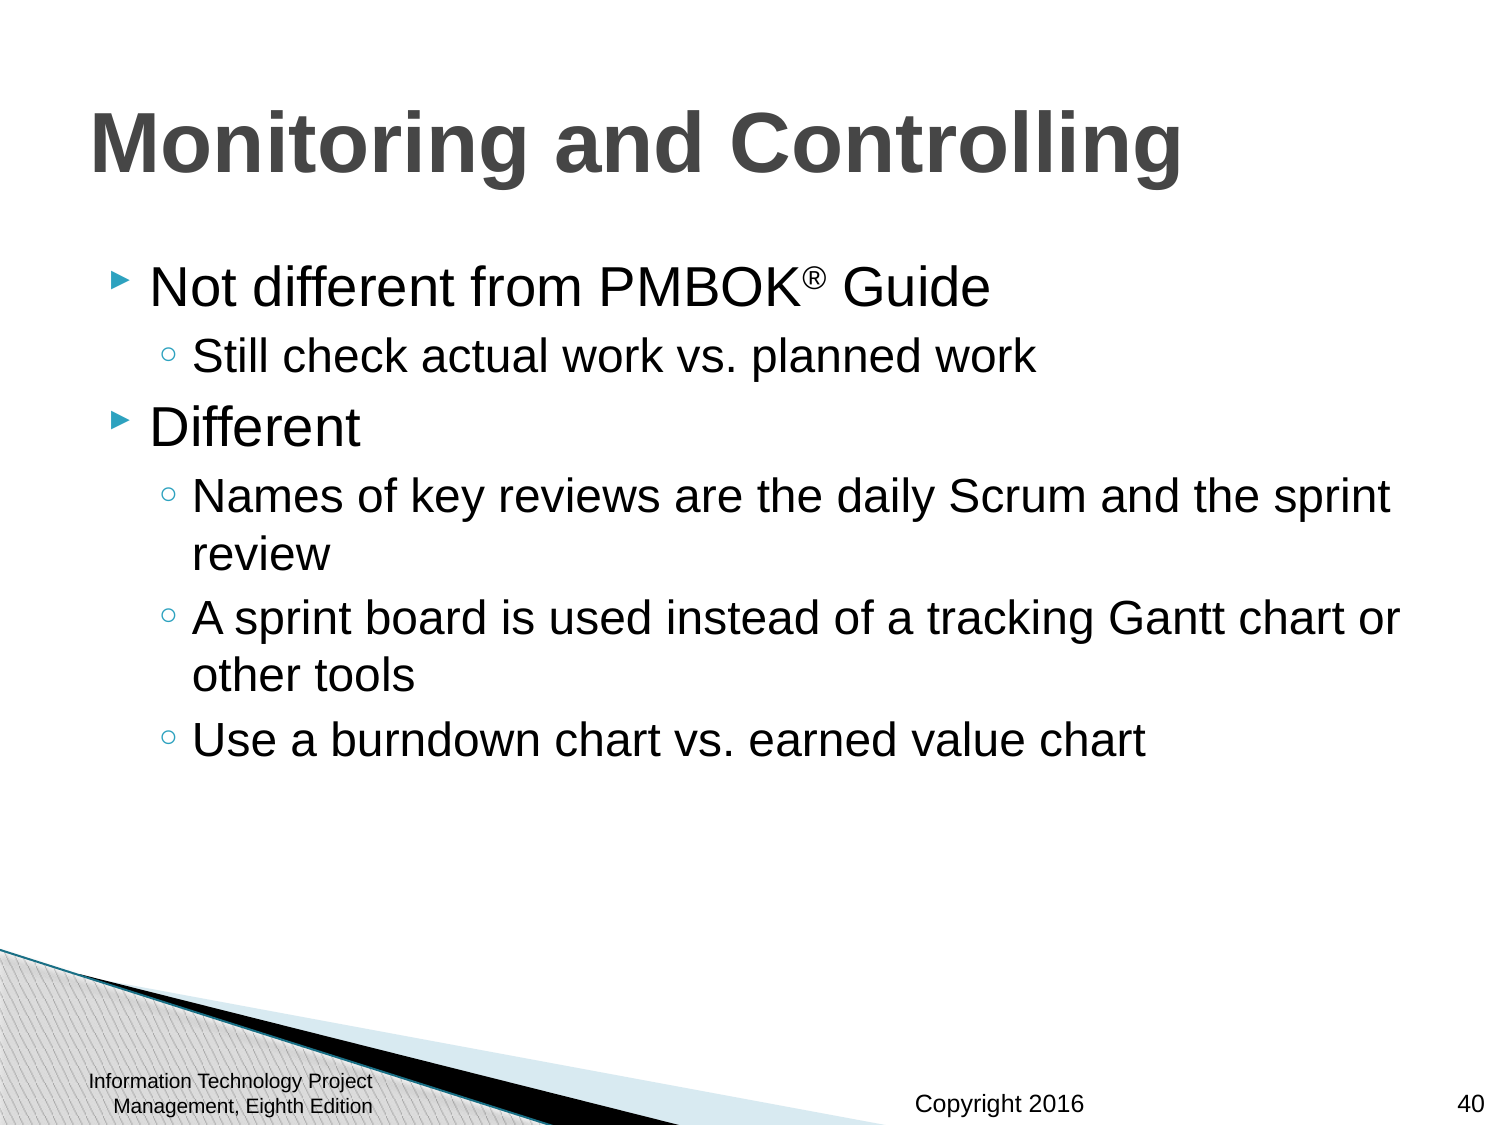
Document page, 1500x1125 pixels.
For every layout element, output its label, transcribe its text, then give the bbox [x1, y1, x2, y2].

title Monitoring and Controlling [75, 45, 1425, 233]
footer Information Technology Project Management, Eighth Edition [0, 1065, 388, 1125]
slide_number 40 [1408, 1065, 1500, 1125]
list Not different from PMBOK® Guide Still check actual work vs. planned work Different Names of key reviews are the daily Scrum and the sprint review A sprint board is used instead of a tracking Gantt chart or other tools Use a burndown chart vs. earned value chart [74, 242, 1426, 813]
